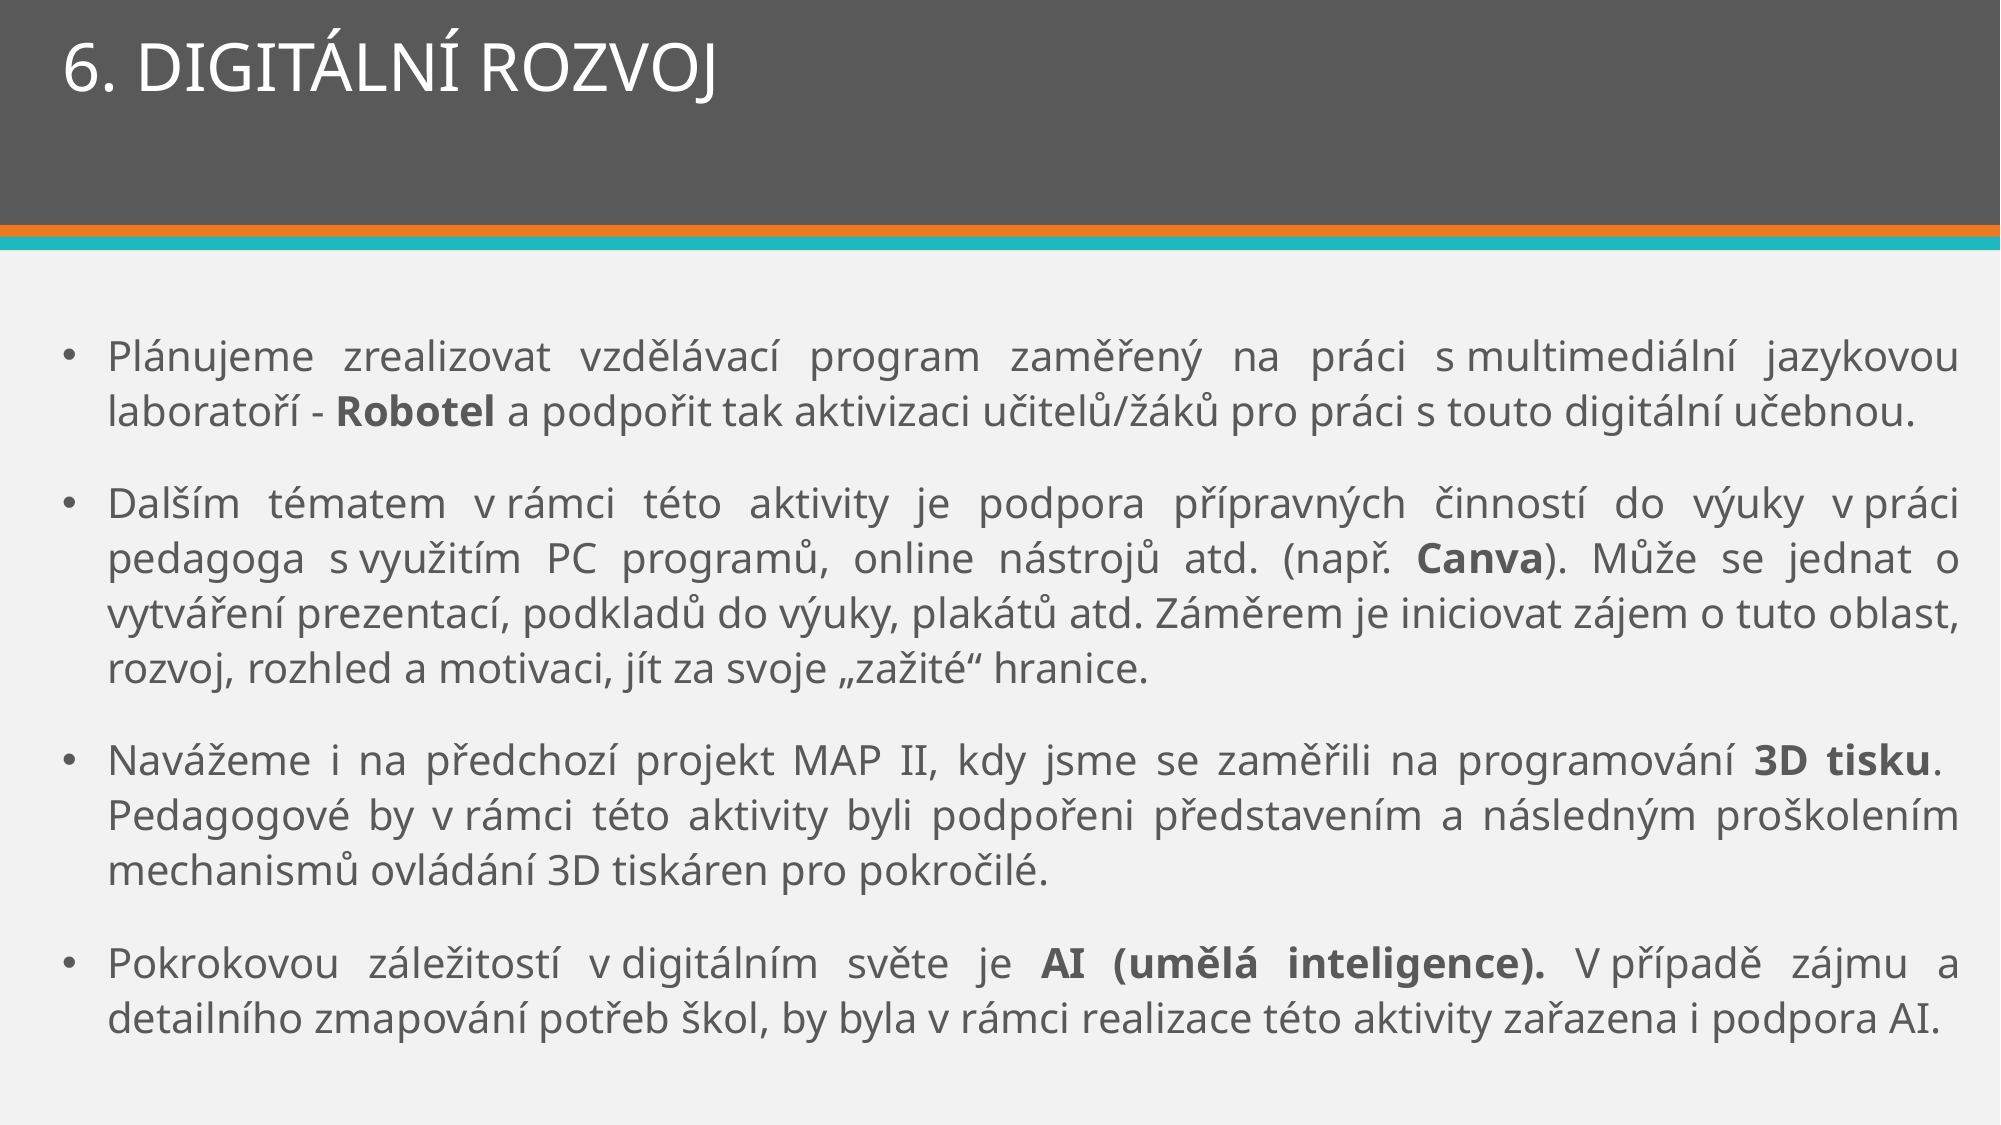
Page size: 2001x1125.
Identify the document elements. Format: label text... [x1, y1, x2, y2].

list Plánujeme zrealizovat vzdělávací program zaměřený na práci s multimediální jazykovou laboratoří - Robotel a podpořit tak aktivizaci učitelů/žáků pro práci s touto digitální učebnou. Dalším tématem v rámci této aktivity je podpora přípravných činností do výuky v práci pedagoga s využitím PC programů, online nástrojů atd. (např. Canva). Může se jednat o vytváření prezentací, podkladů do výuky, plakátů atd. Záměrem je iniciovat zájem o tuto oblast, rozvoj, rozhled a motivaci, jít za svoje „zažité“ hranice. Navážeme i na předchozí projekt MAP II, kdy jsme se zaměřili na programování 3D tisku. Pedagogové by v rámci této aktivity byli podpořeni představením a následným proškolením mechanismů ovládání 3D tiskáren pro pokročilé. Pokrokovou záležitostí v digitálním světe je AI (umělá inteligence). V případě zájmu a detailního zmapování potřeb škol, by byla v rámci realizace této aktivity zařazena i podpora AI. [47, 81, 1977, 1036]
title 6. DIGITÁLNÍ ROZVOJ [47, 23, 1977, 81]
